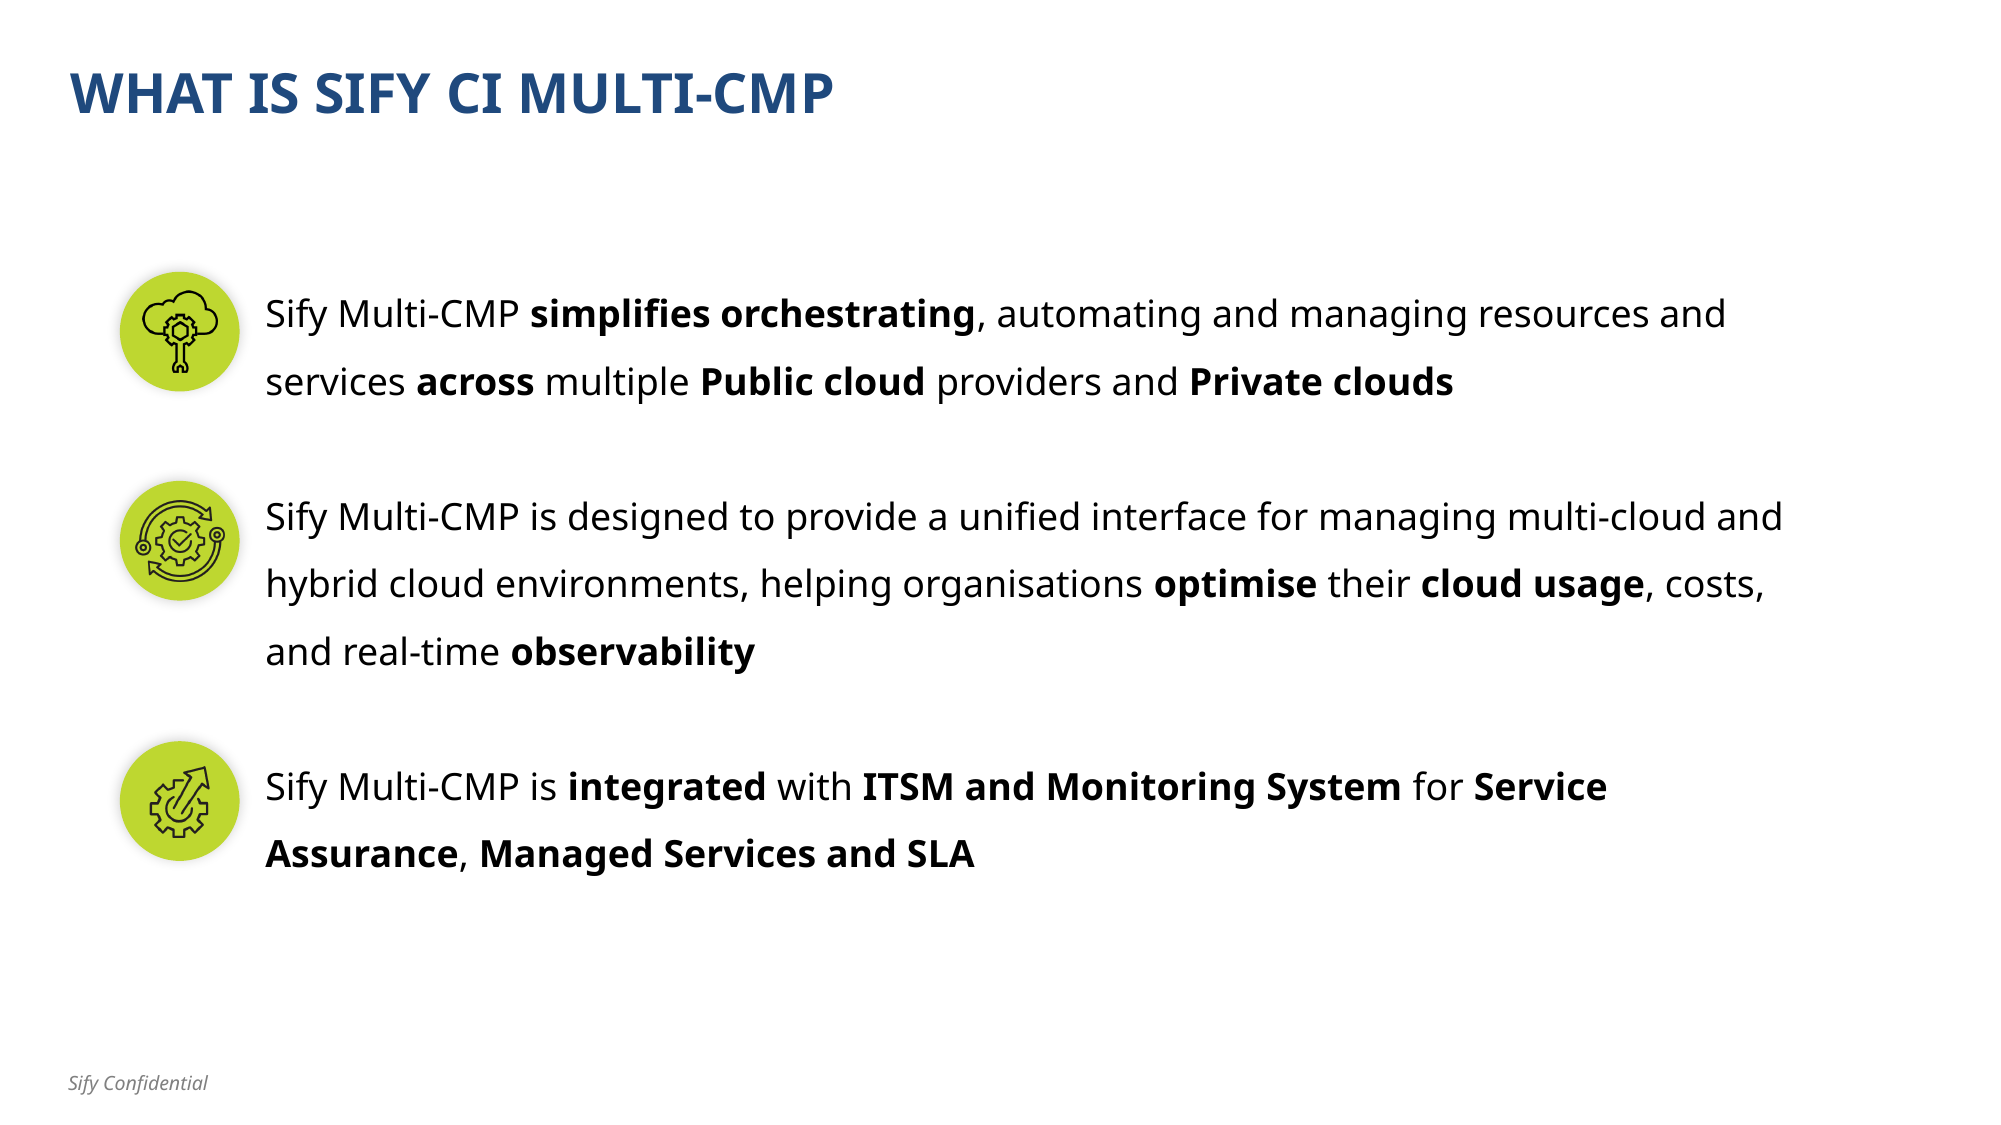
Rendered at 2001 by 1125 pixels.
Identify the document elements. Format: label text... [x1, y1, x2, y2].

title What is Sify CI multi-CMP [70, 50, 1930, 133]
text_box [119, 271, 240, 392]
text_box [119, 740, 240, 862]
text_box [119, 480, 240, 601]
text_box Sify Multi-CMP simplifies orchestrating, automating and managing resources and services across multiple Public cloud providers and Private clouds Sify Multi-CMP is designed to provide a unified interface for managing multi-cloud and hybrid cloud environments, helping organisations optimise their cloud usage, costs, and real-time observability Sify Multi-CMP is integrated with ITSM and Monitoring System for Service Assurance, Managed Services and SLA [250, 260, 1808, 883]
